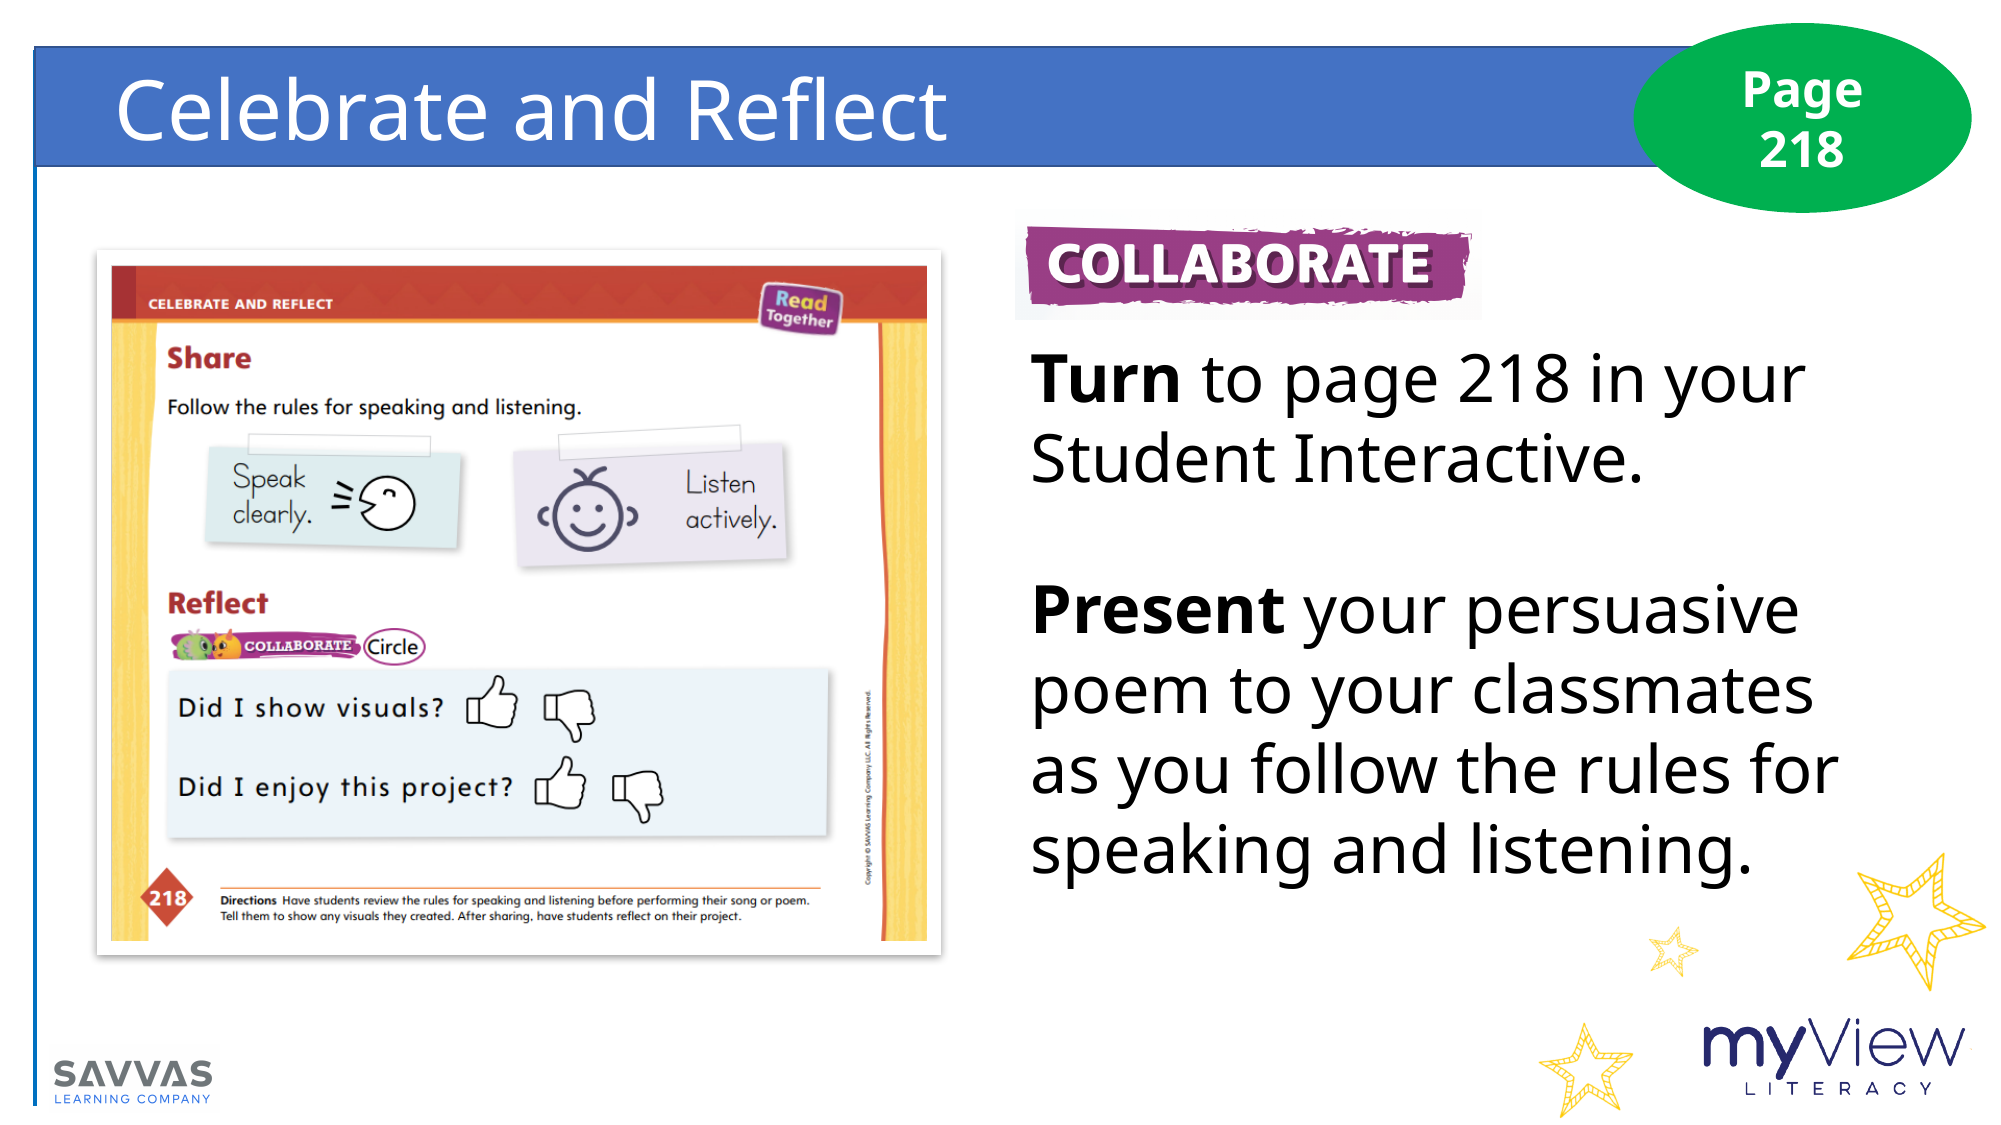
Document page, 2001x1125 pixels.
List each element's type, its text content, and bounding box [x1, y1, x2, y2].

text_box Turn to page 218 in your Student Interactive. [1015, 328, 1891, 503]
text_box Celebrate and Reflect [34, 46, 1690, 167]
text_box Page 218 [1633, 23, 1972, 213]
picture [110, 264, 927, 942]
picture [1509, 814, 2000, 1125]
picture [1015, 209, 1482, 321]
picture [48, 1043, 220, 1113]
text_box Present your persuasive poem to your classmates as you follow the rules for speaking and listening. [1015, 559, 1861, 895]
